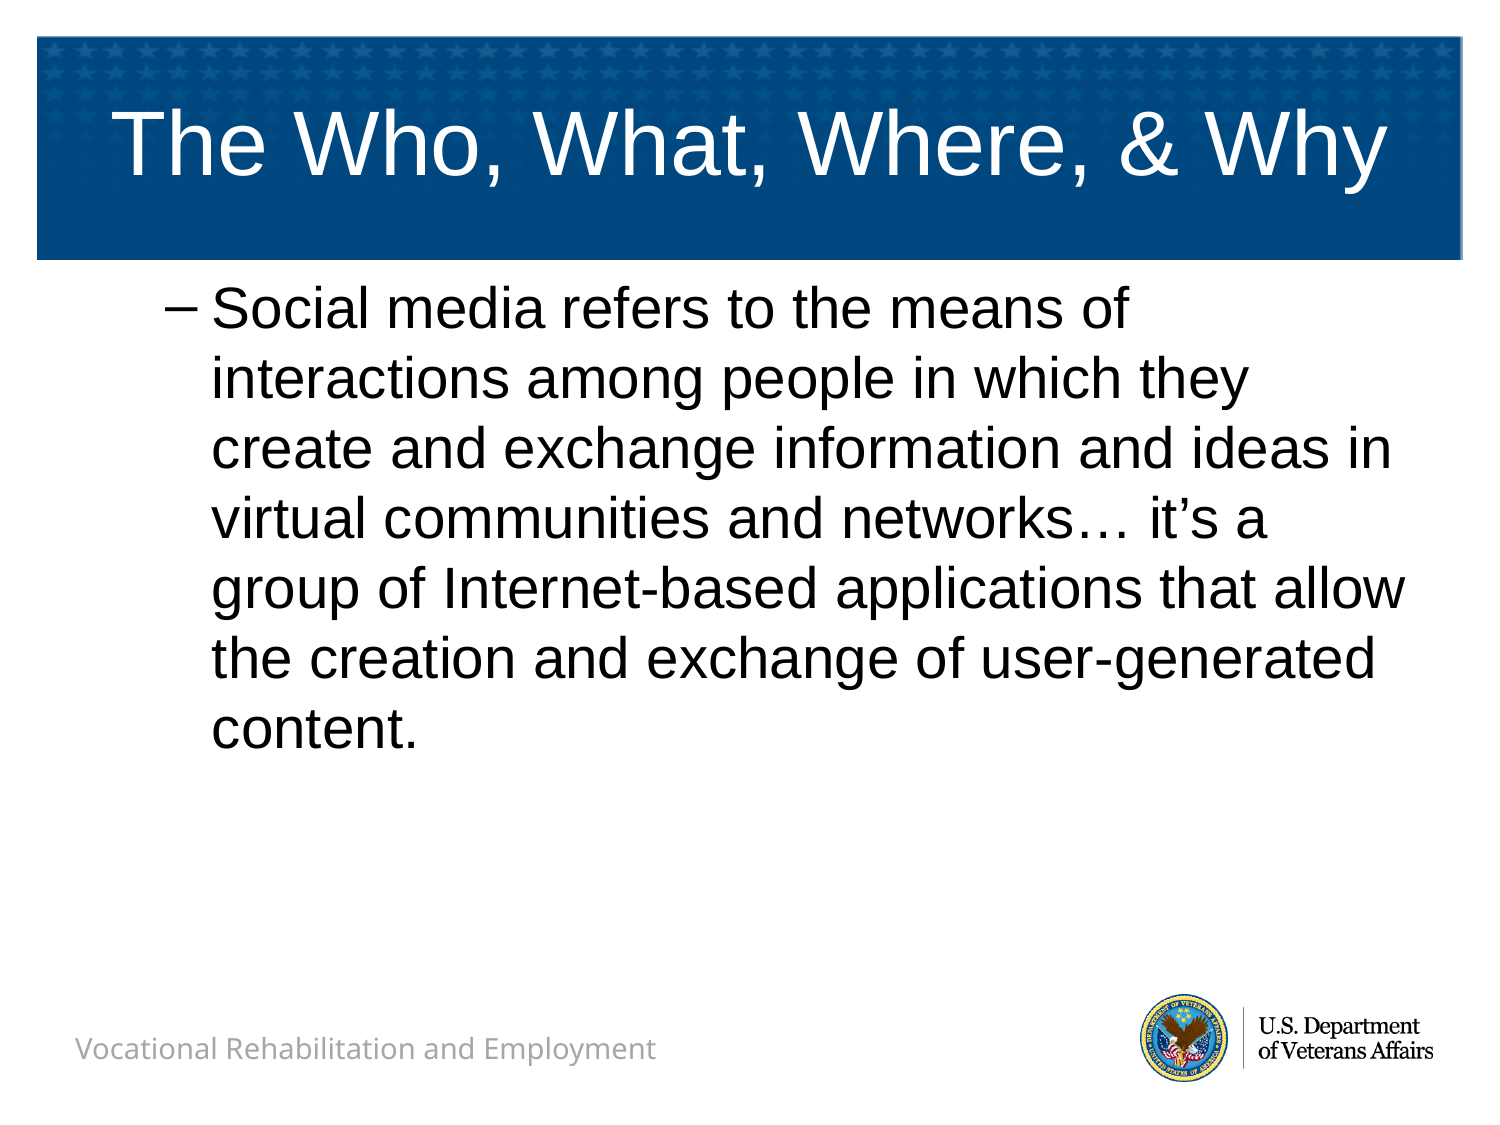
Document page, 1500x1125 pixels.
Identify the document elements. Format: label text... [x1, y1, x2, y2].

list Social media refers to the means of interactions among people in which they create and exchange information and ideas in virtual communities and networks… it’s a group of Internet-based applications that allow the creation and exchange of user-generated content. [75, 262, 1425, 1005]
title The Who, What, Where, & Why [75, 45, 1425, 233]
picture [37, 36, 1463, 260]
picture [1140, 994, 1433, 1082]
